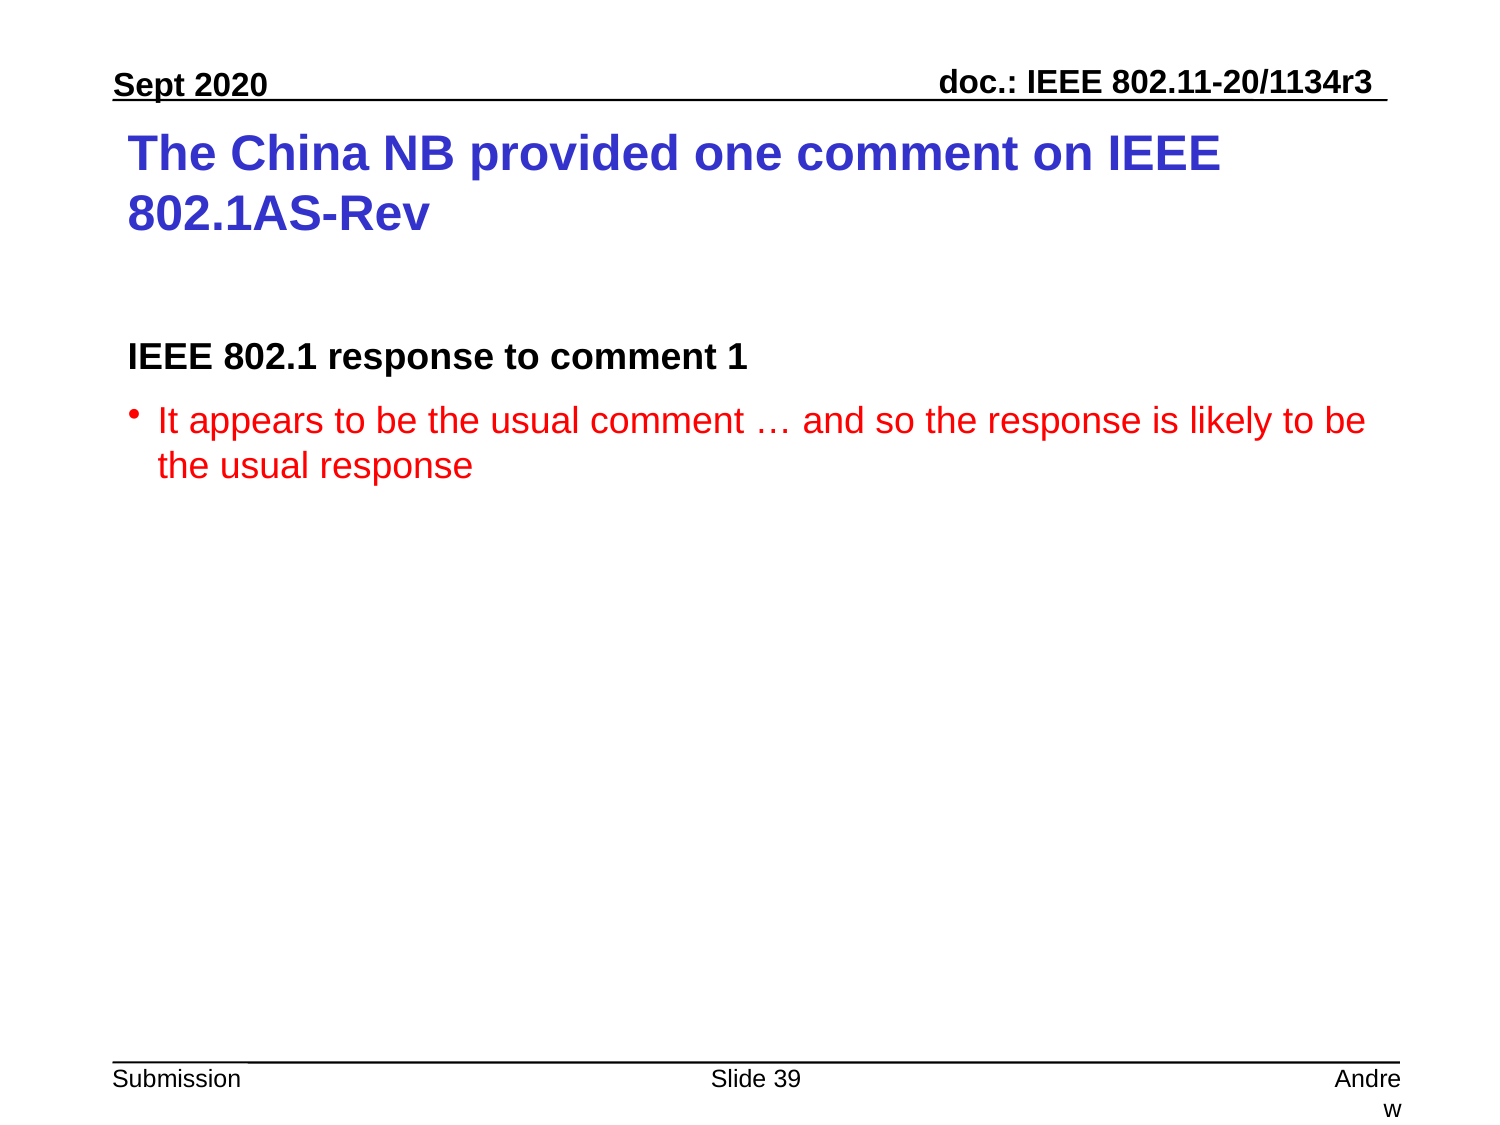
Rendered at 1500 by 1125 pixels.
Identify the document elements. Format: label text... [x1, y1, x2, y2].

slide_number Slide 39 [709, 1061, 803, 1093]
title The China NB provided one comment on IEEE 802.1AS-Rev [112, 112, 1388, 288]
footer Andrew Myles, Cisco [1320, 1061, 1402, 1093]
list IEEE 802.1 response to comment 1 It appears to be the usual comment … and so the response is likely to be the usual response [112, 324, 1388, 1000]
